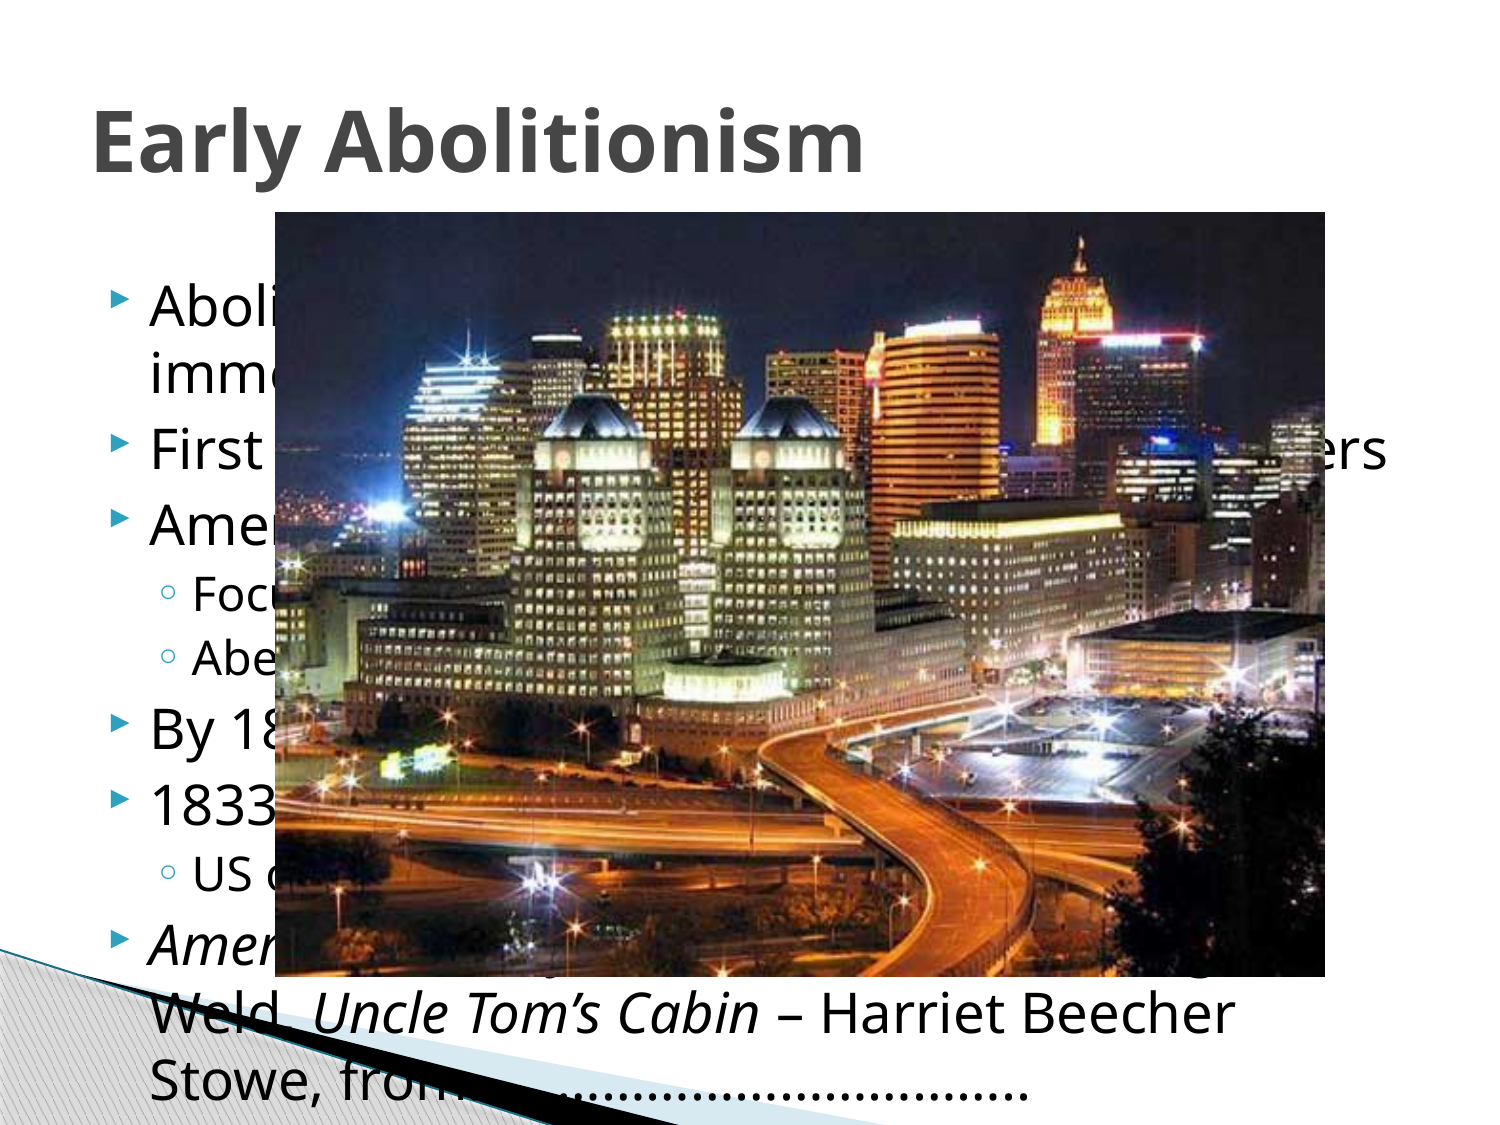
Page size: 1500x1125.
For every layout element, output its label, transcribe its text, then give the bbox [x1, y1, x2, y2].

title Early Abolitionism [75, 45, 1425, 233]
list Abolitionism: Movement that demanded an immediate end to slavery First started during colonial era under Quakers American Colonization Society: Focused on transporting Blacks back to Africa Abe Lincoln, Henry Clay By 1860, almost all slaves were native-born 1833: Britain ends slavery in West Indies US one of last places that still allows slavery American Slavery as It Is – Theodore Dwight Weld, Uncle Tom’s Cabin – Harriet Beecher Stowe, from……………………………….. [75, 262, 1425, 1125]
picture [274, 212, 1326, 977]
